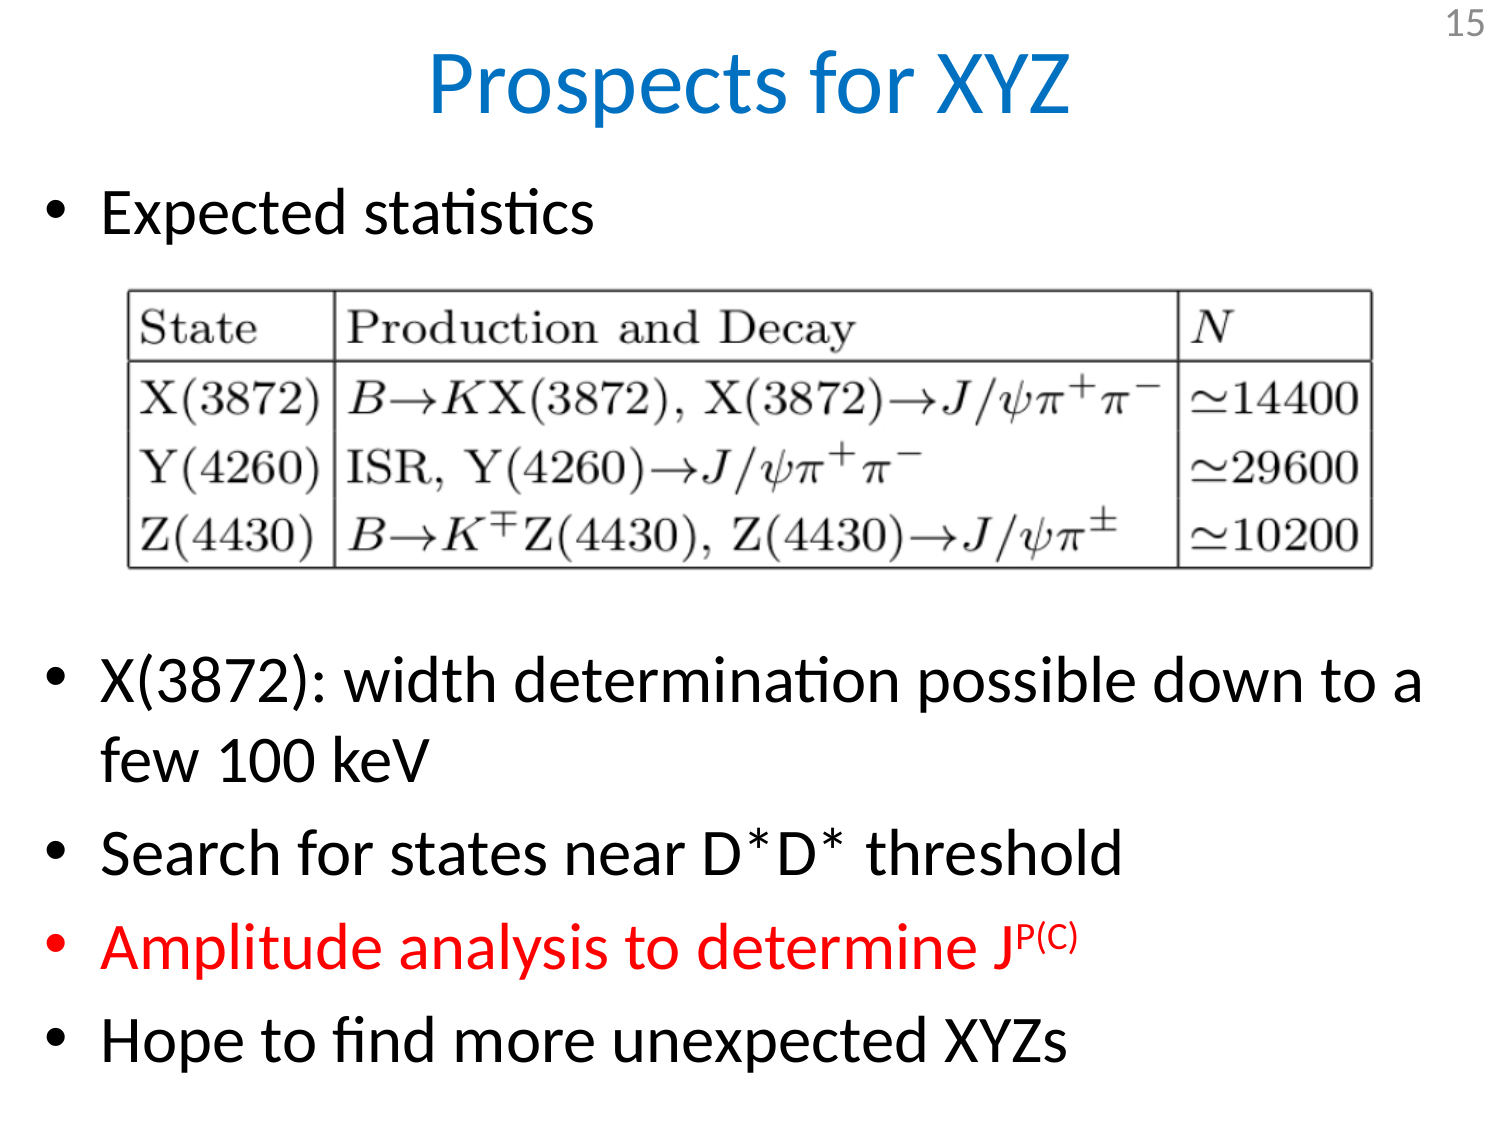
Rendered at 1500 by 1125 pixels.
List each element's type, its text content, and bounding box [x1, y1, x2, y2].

title Prospects for XYZ [75, 7, 1425, 147]
picture [118, 266, 1394, 587]
list Expected statistics X(3872): width determination possible down to a few 100 keV Search for states near D*D* threshold Amplitude analysis to determine JP(C) Hope to find more unexpected XYZs [29, 160, 1483, 1125]
